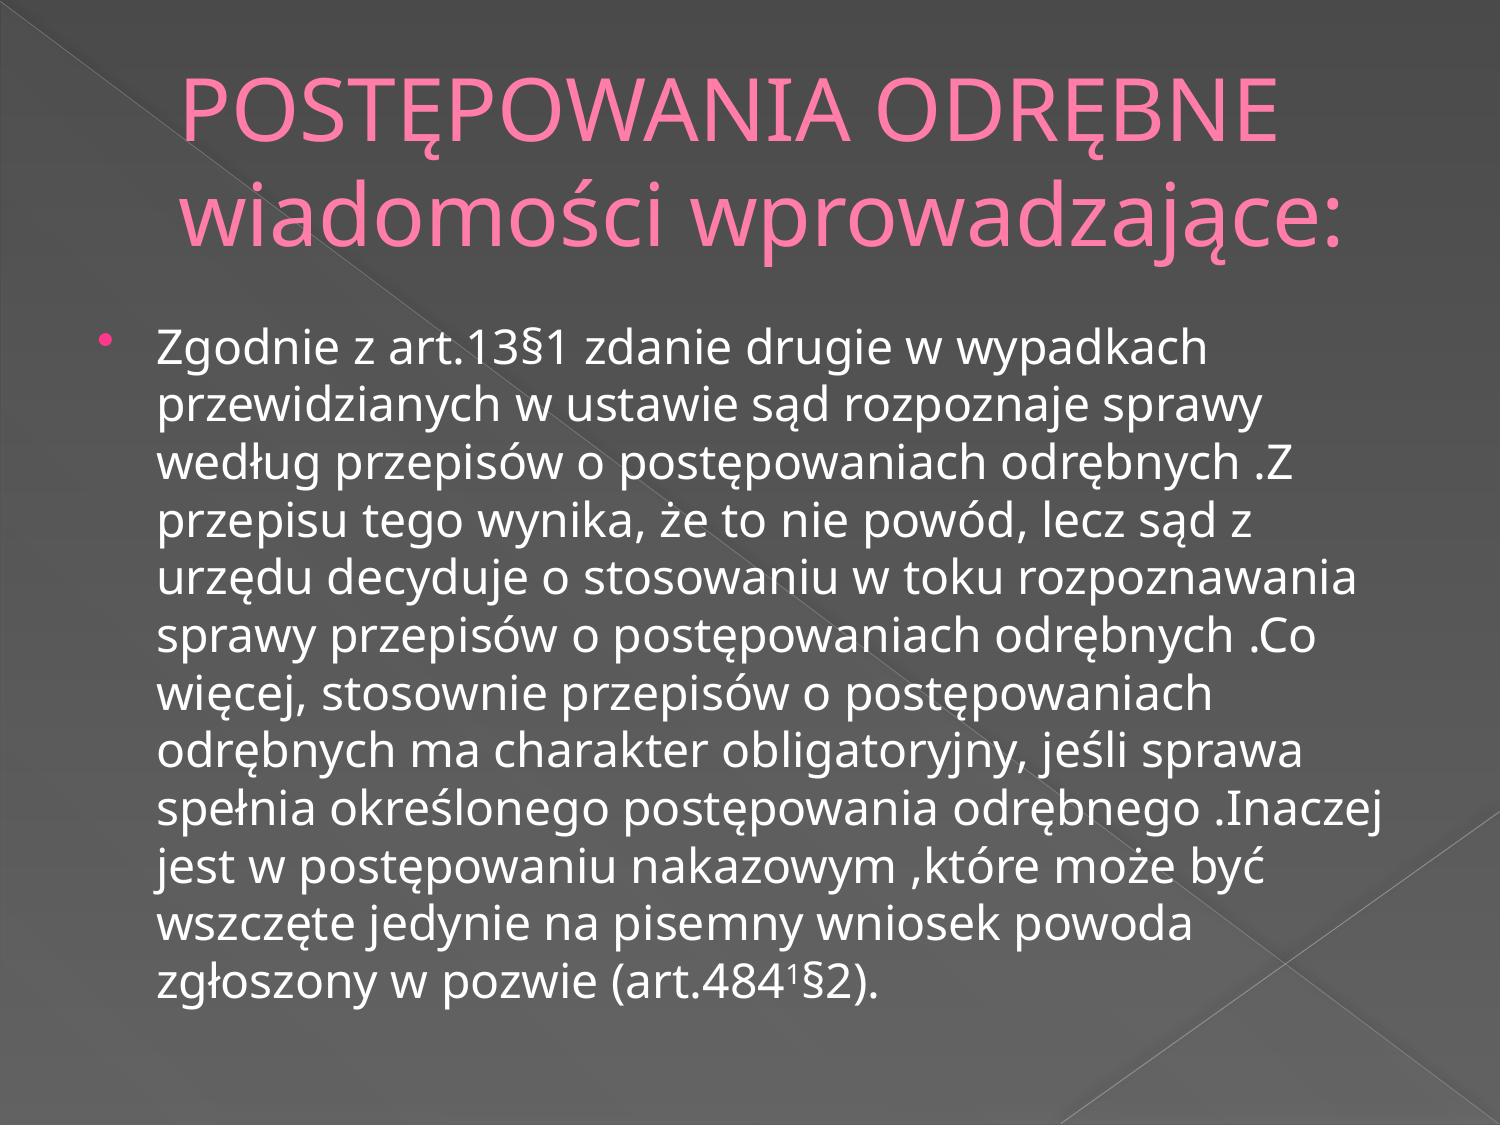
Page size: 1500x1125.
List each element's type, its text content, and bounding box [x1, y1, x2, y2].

title POSTĘPOWANIA ODRĘBNE wiadomości wprowadzające: [75, 43, 1425, 274]
list Zgodnie z art.13§1 zdanie drugie w wypadkach przewidzianych w ustawie sąd rozpoznaje sprawy według przepisów o postępowaniach odrębnych .Z przepisu tego wynika, że to nie powód, lecz sąd z urzędu decyduje o stosowaniu w toku rozpoznawania sprawy przepisów o postępowaniach odrębnych .Co więcej, stosownie przepisów o postępowaniach odrębnych ma charakter obligatoryjny, jeśli sprawa spełnia określonego postępowania odrębnego .Inaczej jest w postępowaniu nakazowym ,które może być wszczęte jedynie na pisemny wniosek powoda zgłoszony w pozwie (art.4841§2). [75, 308, 1425, 1059]
